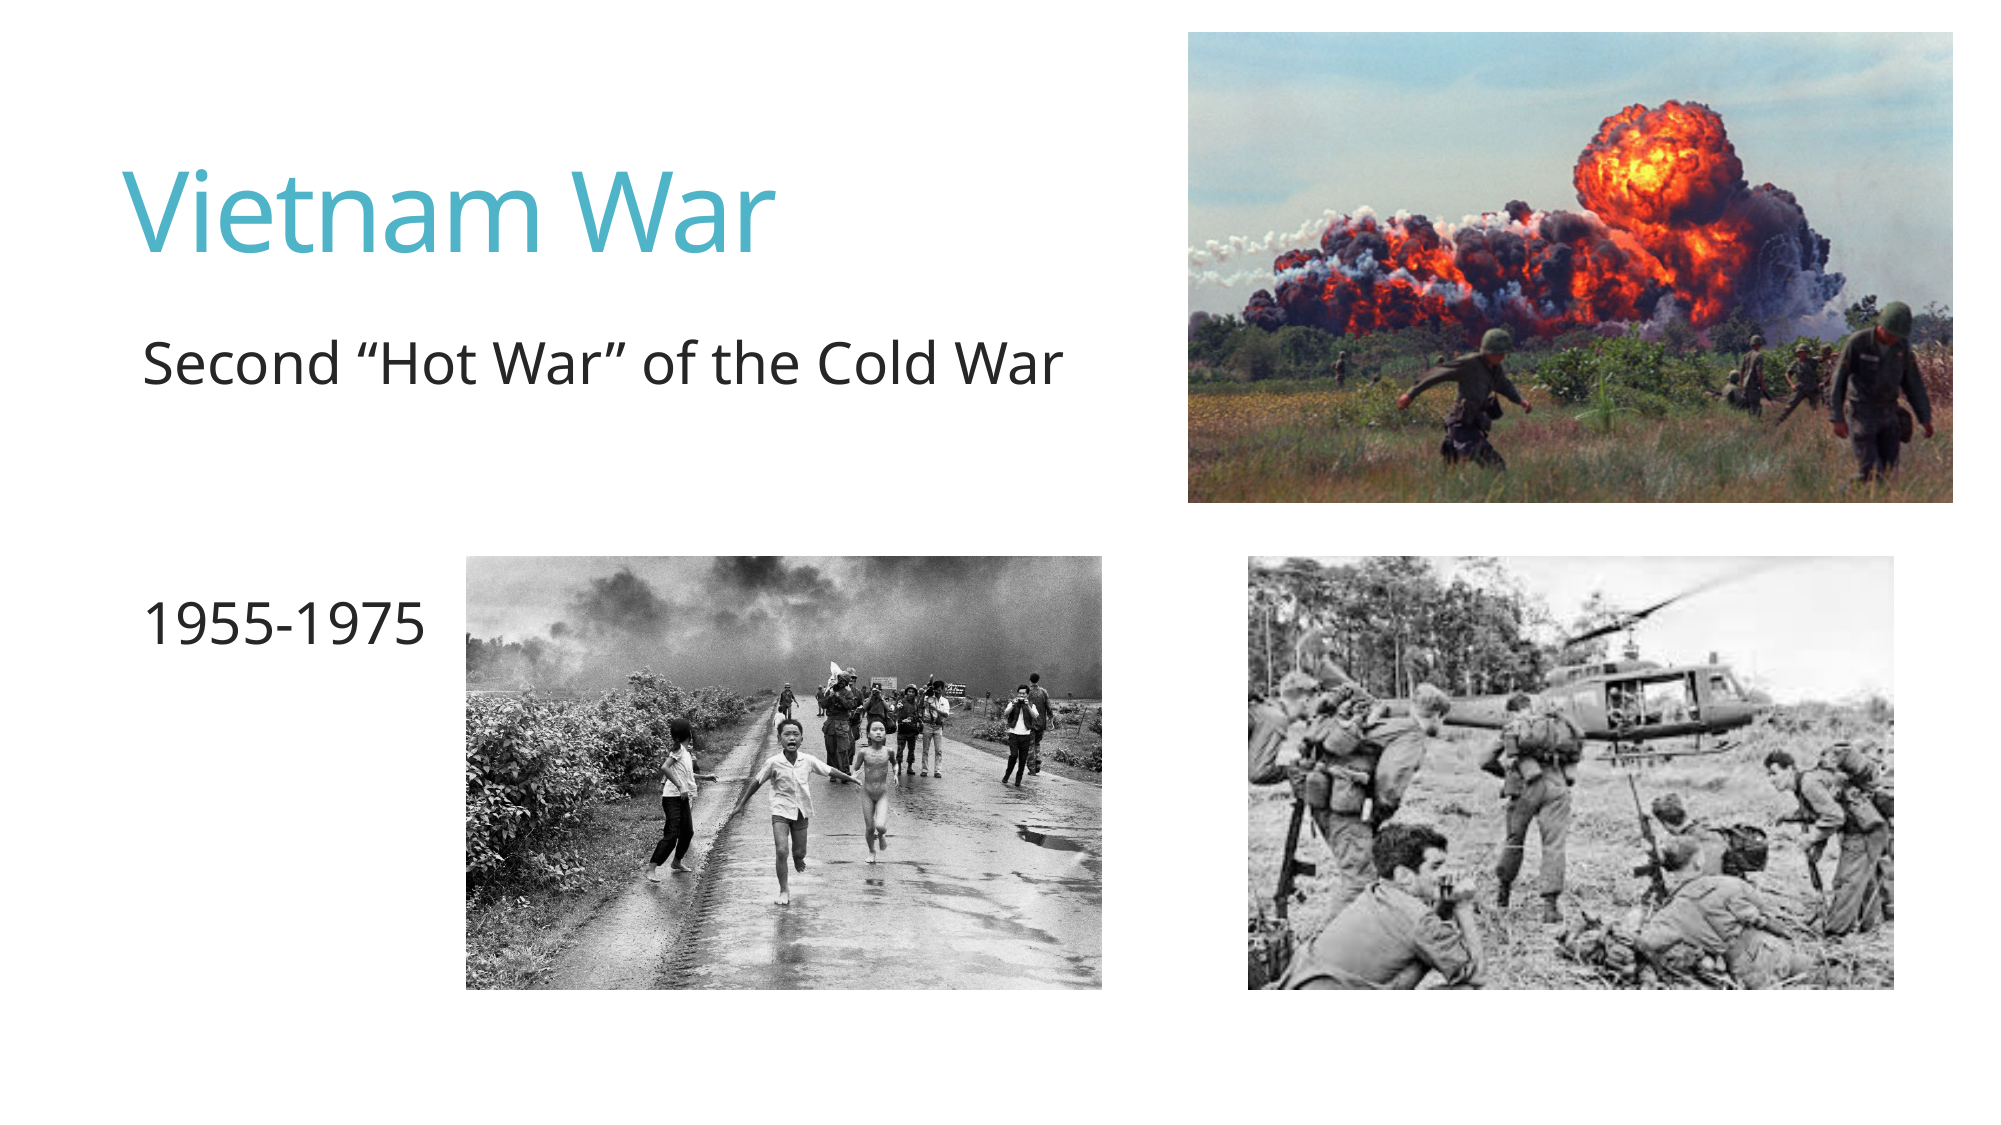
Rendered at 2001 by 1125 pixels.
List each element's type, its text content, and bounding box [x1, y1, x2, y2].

picture [1188, 32, 1954, 503]
title Vietnam War [107, 81, 1188, 354]
picture [465, 556, 1103, 991]
list Second “Hot War” of the Cold War 1955-1975 [111, 329, 1876, 948]
picture [1247, 556, 1894, 991]
